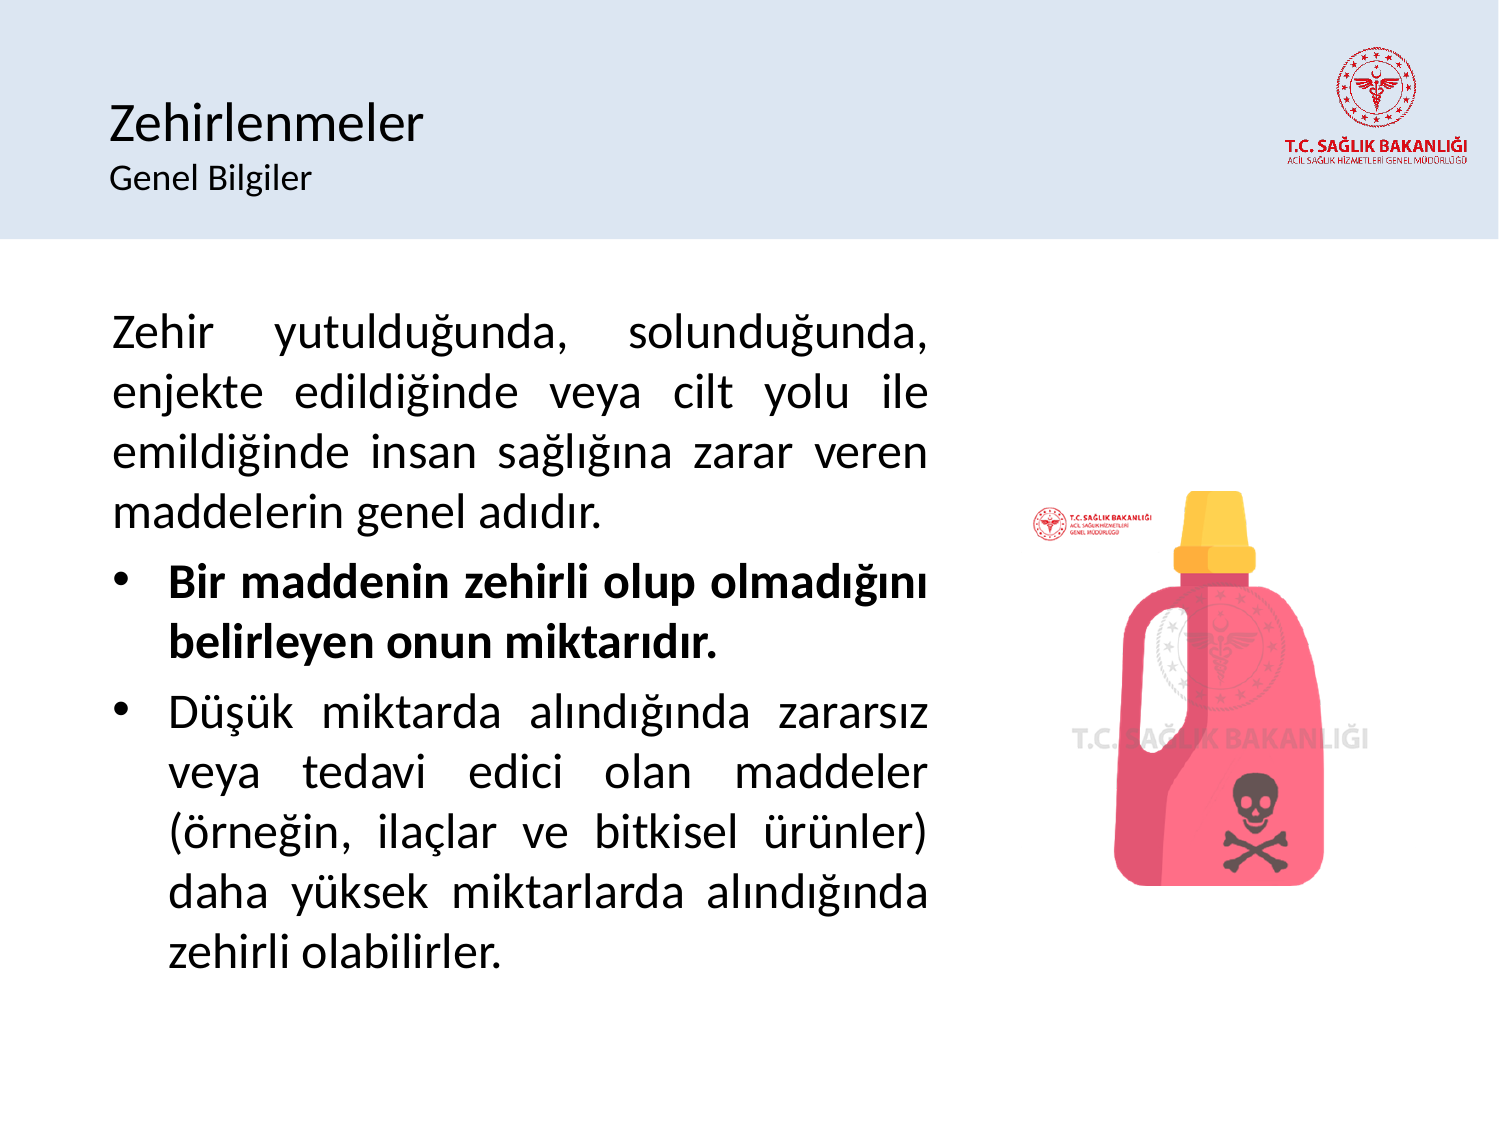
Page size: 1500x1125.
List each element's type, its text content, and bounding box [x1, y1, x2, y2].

title Zehirlenmeler Genel Bilgiler [94, 78, 1041, 206]
list Zehir yutulduğunda, solunduğunda, enjekte edildiğinde veya cilt yolu ile emildiğinde insan sağlığına zarar veren maddelerin genel adıdır. Bir maddenin zehirli olup olmadığını belirleyen onun miktarıdır. Düşük miktarda alındığında zararsız veya tedavi edici olan maddeler (örneğin, ilaçlar ve bitkisel ürünler) daha yüksek miktarlarda alındığında zehirli olabilirler. [97, 290, 945, 991]
picture [1285, 47, 1467, 166]
text_box [0, 0, 1500, 241]
picture [1021, 491, 1417, 887]
